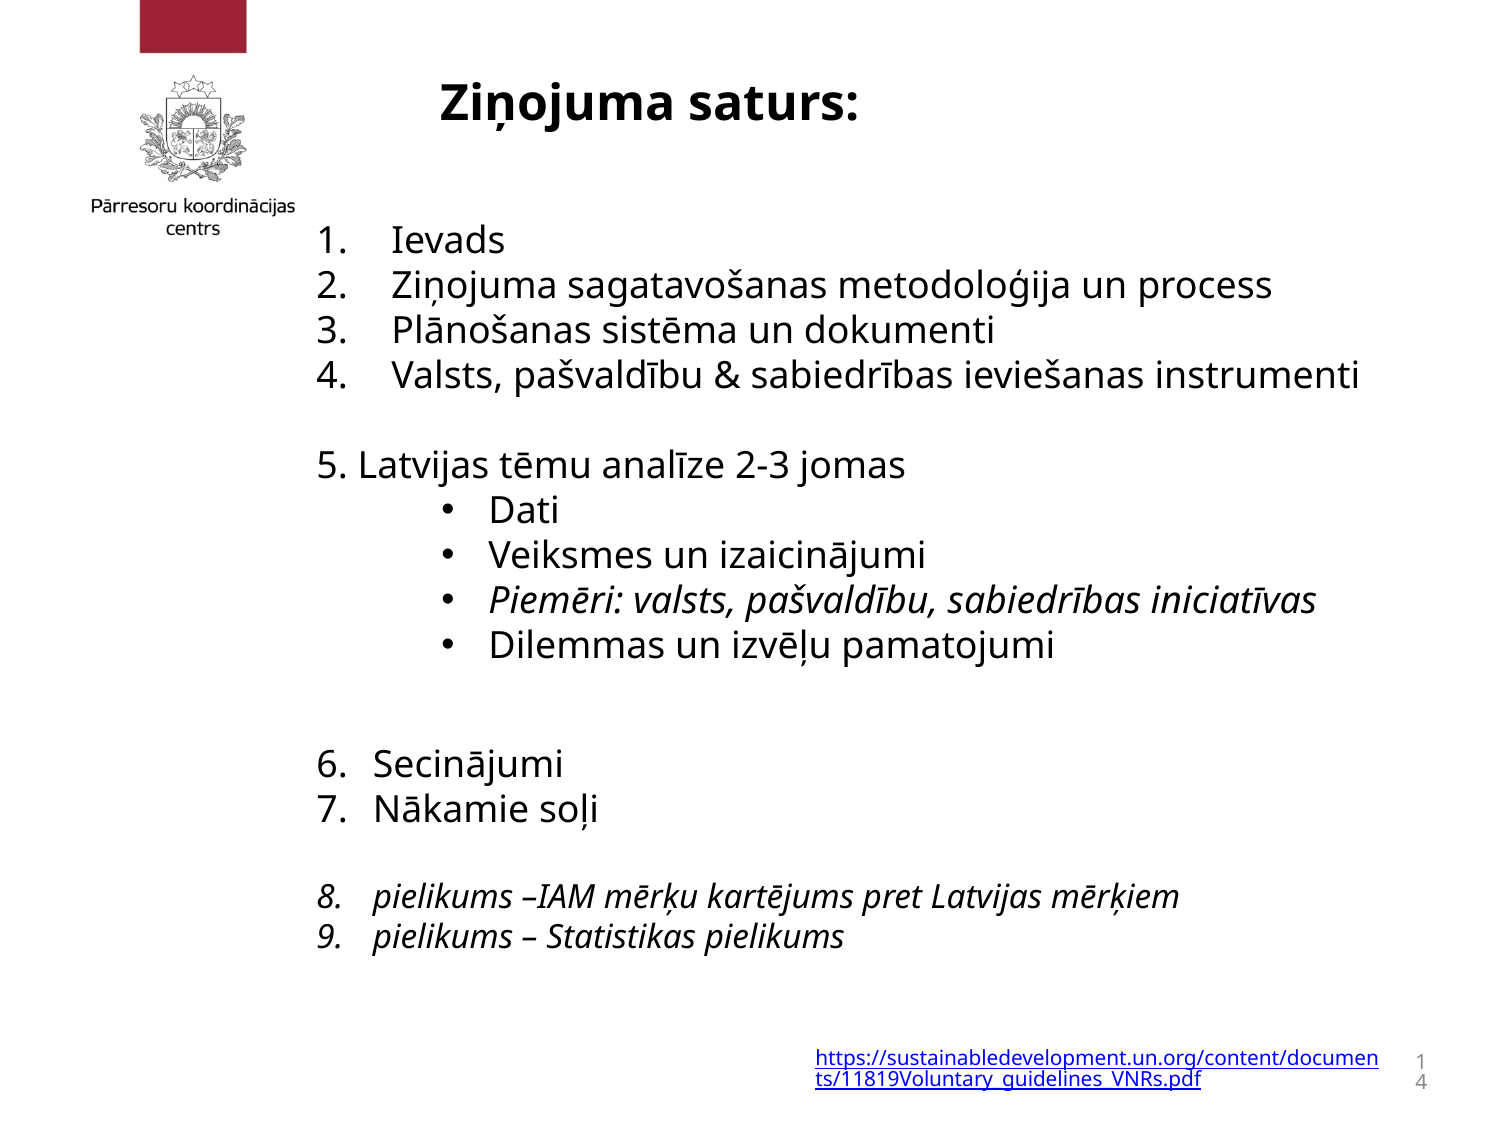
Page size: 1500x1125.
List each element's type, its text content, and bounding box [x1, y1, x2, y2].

list Ievads Ziņojuma sagatavošanas metodoloģija un process Plānošanas sistēma un dokumenti Valsts, pašvaldību & sabiedrības ieviešanas instrumenti 5. Latvijas tēmu analīze 2-3 jomas Dati Veiksmes un izaicinājumi Piemēri: valsts, pašvaldību, sabiedrības iniciatīvas Dilemmas un izvēļu pamatojumi Secinājumi Nākamie soļi pielikums –IAM mērķu kartējums pret Latvijas mērķiem pielikums – Statistikas pielikums [301, 208, 1436, 1012]
list https://sustainabledevelopment.un.org/content/documents/11819Voluntary_guidelines_VNRs.pdf [800, 1037, 1400, 1088]
picture [48, 0, 338, 321]
title Ziņojuma saturs: [425, 62, 1425, 208]
slide_number 14 [1400, 1037, 1450, 1088]
